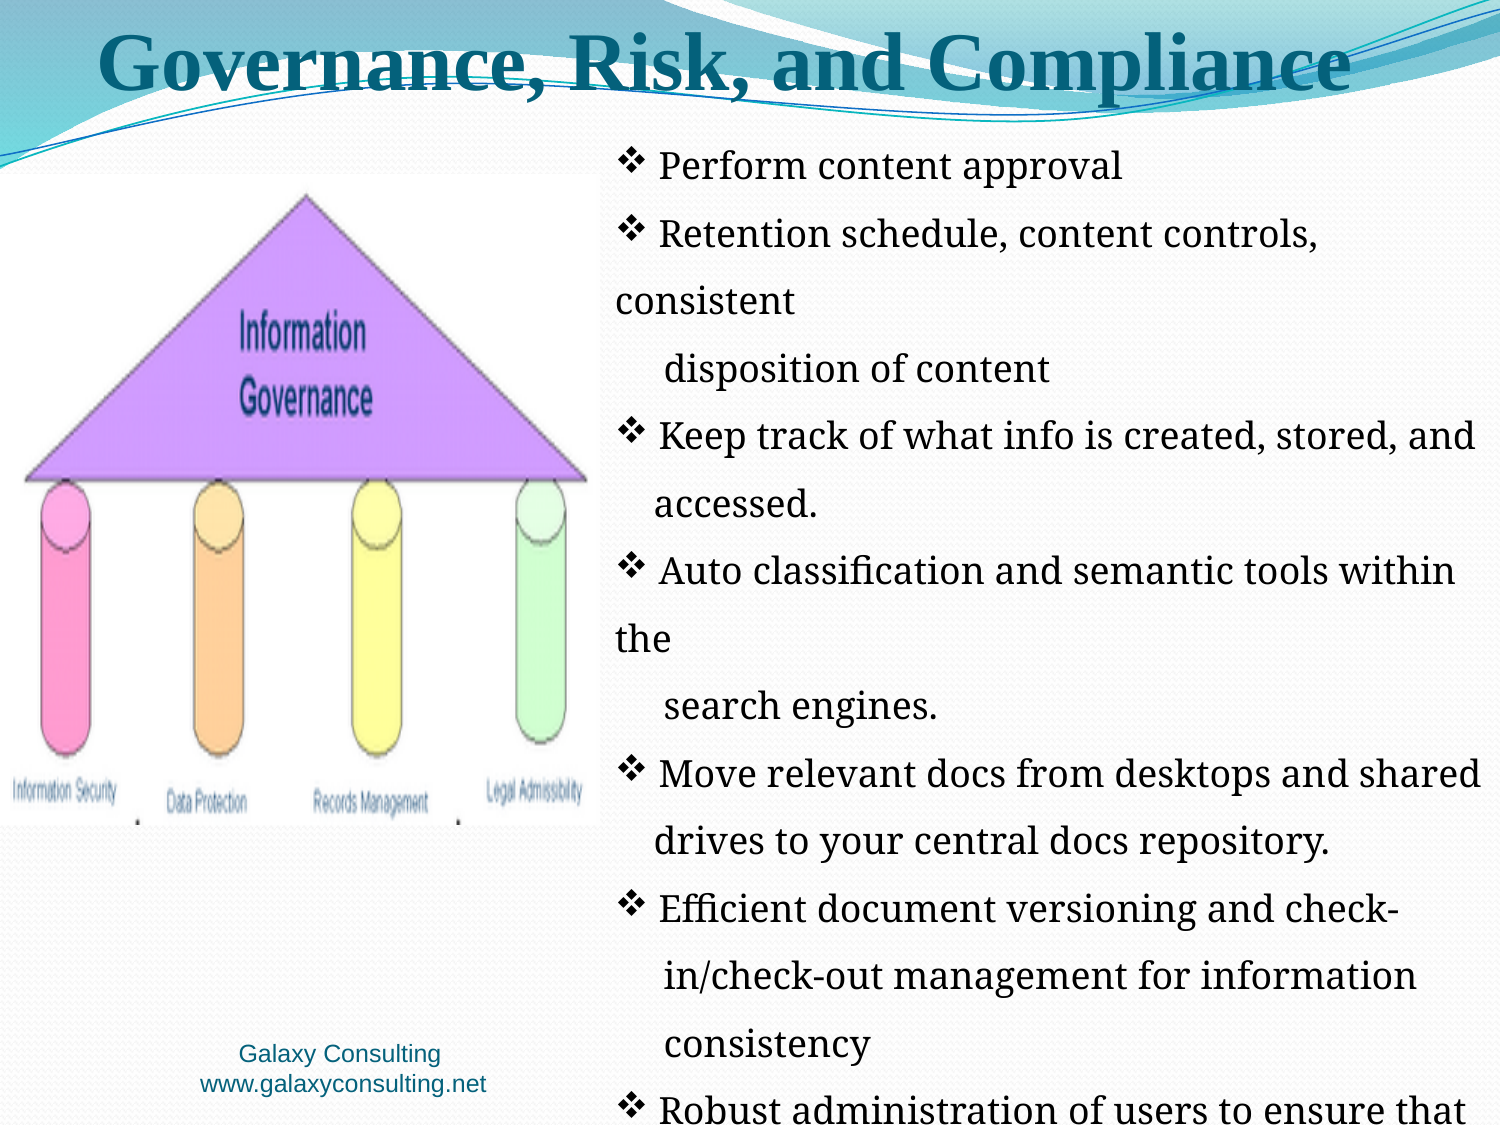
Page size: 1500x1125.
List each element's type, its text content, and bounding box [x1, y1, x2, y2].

text_box Governance, Risk, and Compliance [62, 0, 1388, 138]
picture [0, 174, 601, 826]
text_box Perform content approval Retention schedule, content controls, consistent disposition of content Keep track of what info is created, stored, and accessed. Auto classification and semantic tools within the search engines. Move relevant docs from desktops and shared drives to your central docs repository. Efficient document versioning and check- in/check-out management for information consistency Robust administration of users to ensure that each as access rights for only documents that they are authorized to have access to. [599, 112, 1500, 1125]
footer Galaxy Consulting www.galaxyconsulting.net [52, 1037, 635, 1098]
